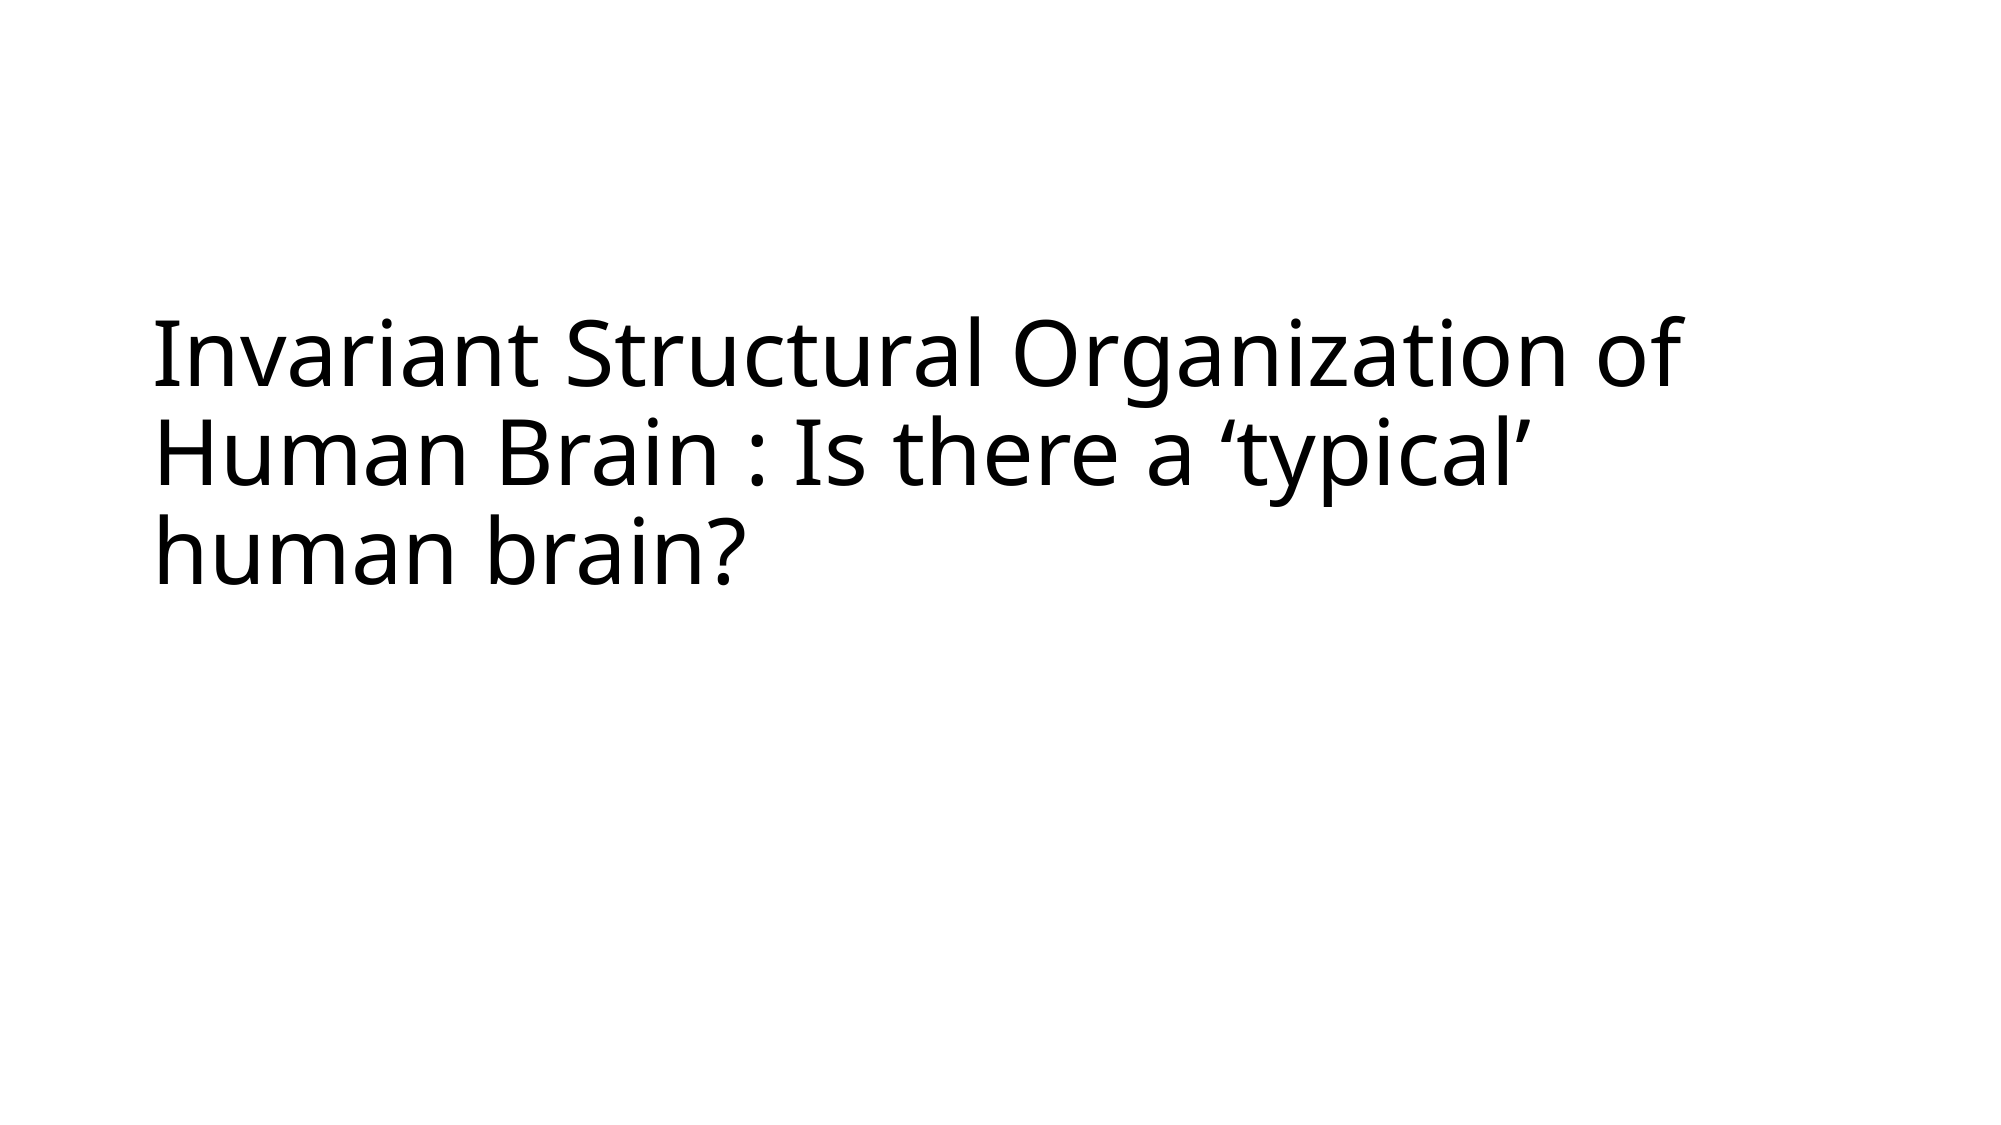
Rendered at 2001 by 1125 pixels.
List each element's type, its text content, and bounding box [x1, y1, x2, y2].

list Invariant Structural Organization of Human Brain : Is there a ‘typical’ human brain? [137, 299, 1863, 1014]
